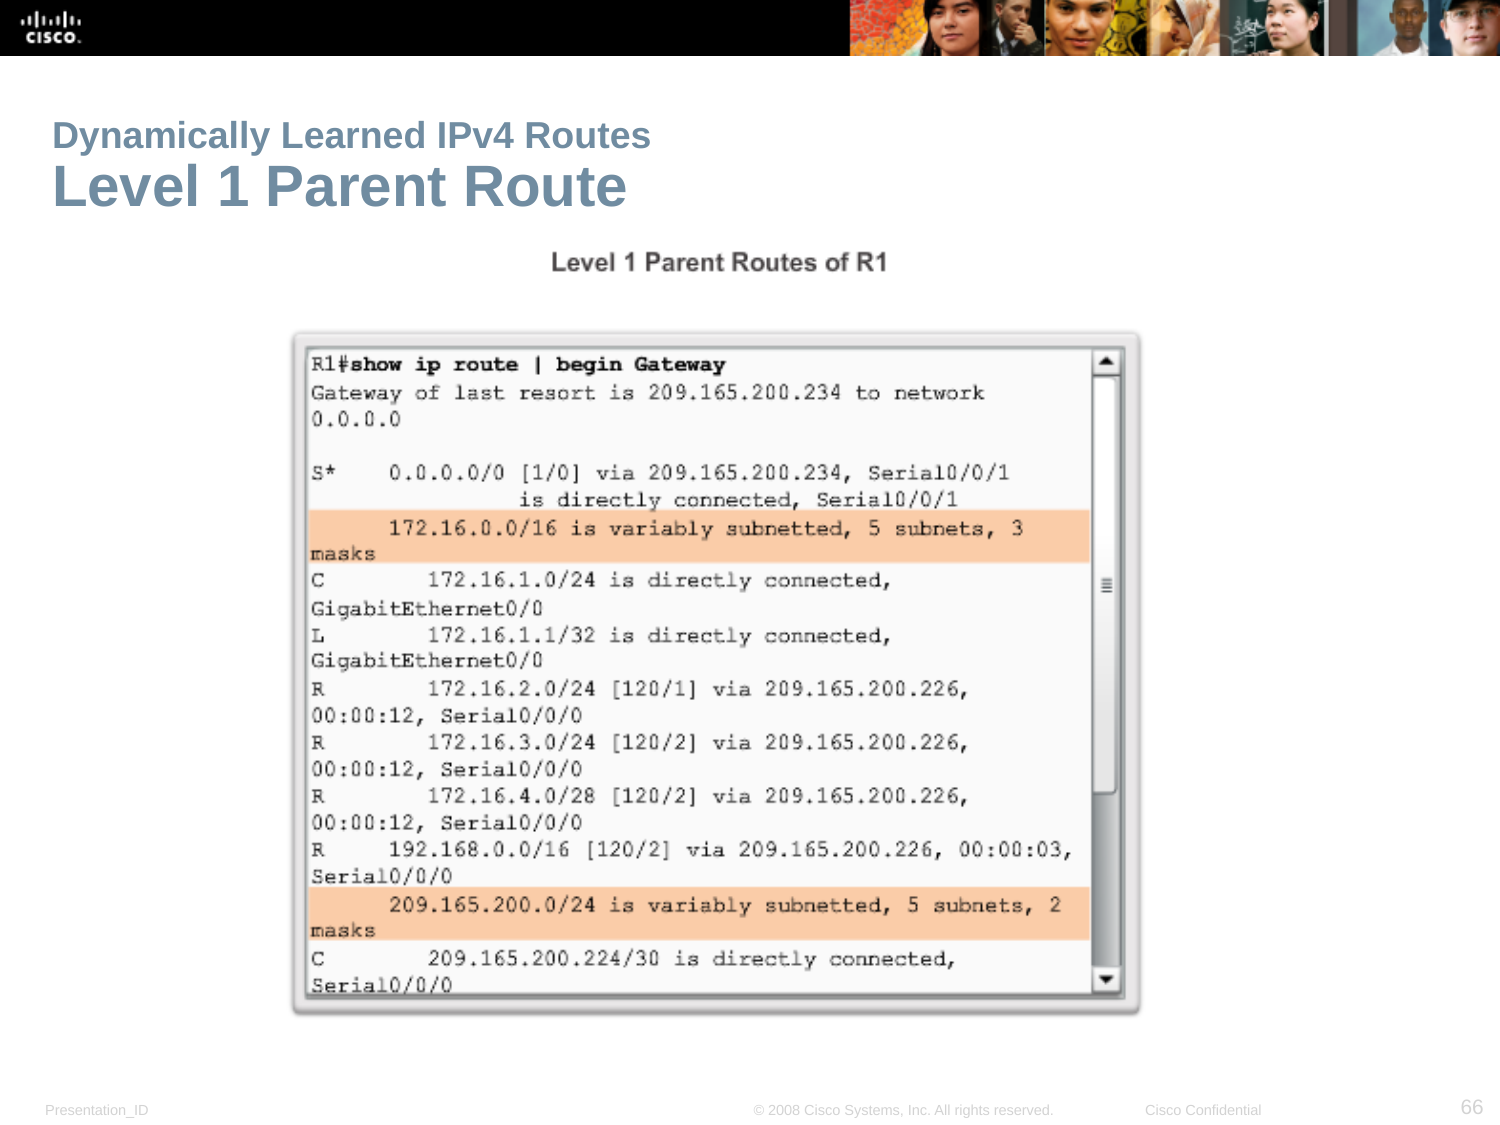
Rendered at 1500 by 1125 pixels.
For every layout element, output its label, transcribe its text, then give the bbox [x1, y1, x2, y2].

title Dynamically Learned IPv4 Routes Level 1 Parent Route [38, 80, 1427, 227]
picture [260, 241, 1150, 1027]
picture [0, 0, 1500, 56]
